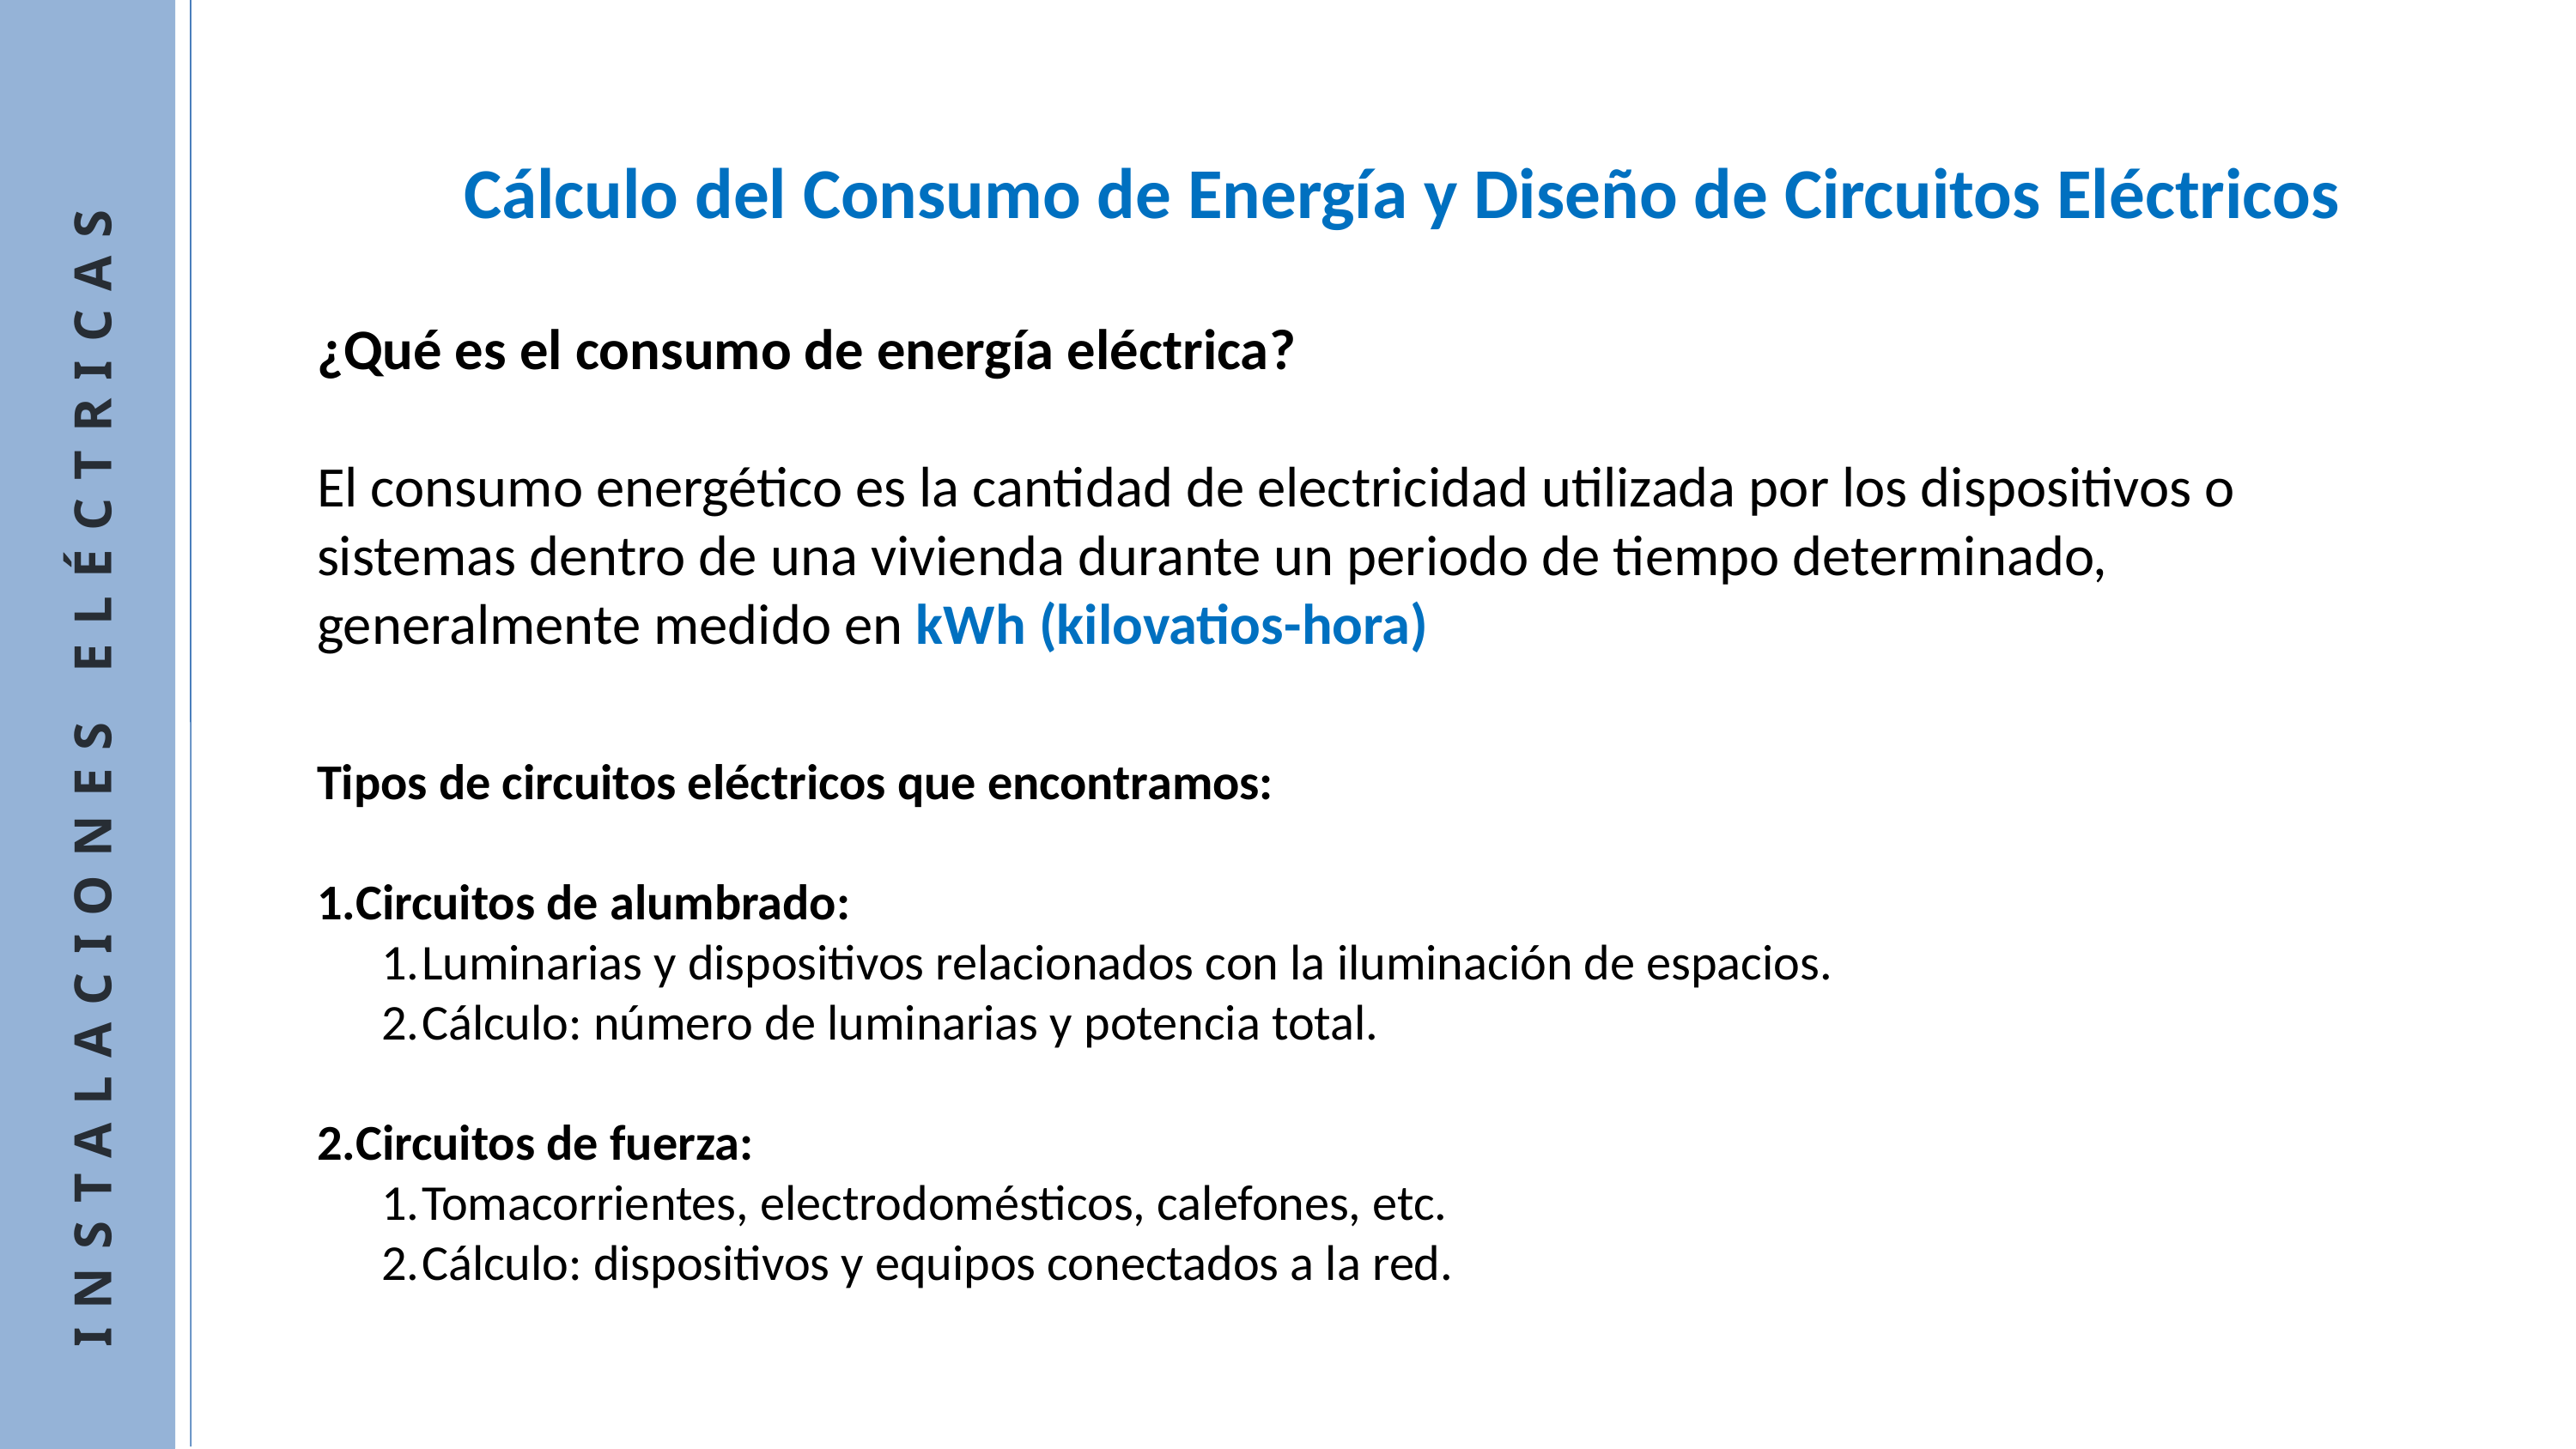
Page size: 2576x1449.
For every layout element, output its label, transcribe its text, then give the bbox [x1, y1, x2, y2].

text_box Cálculo del Consumo de Energía y Diseño de Circuitos Eléctricos [278, 90, 2526, 233]
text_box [0, 0, 176, 1449]
text_box ¿Qué es el consumo de energía eléctrica? El consumo energético es la cantidad de electricidad utilizada por los dispositivos o sistemas dentro de una vivienda durante un periodo de tiempo determinado, generalmente medido en kWh (kilovatios-hora) Tipos de circuitos eléctricos que encontramos: Circuitos de alumbrado: Luminarias y dispositivos relacionados con la iluminación de espacios. Cálculo: número de luminarias y potencia total. Circuitos de fuerza: Tomacorrientes, electrodomésticos, calefones, etc. Cálculo: dispositivos y equipos conectados a la red. [304, 306, 2385, 1449]
